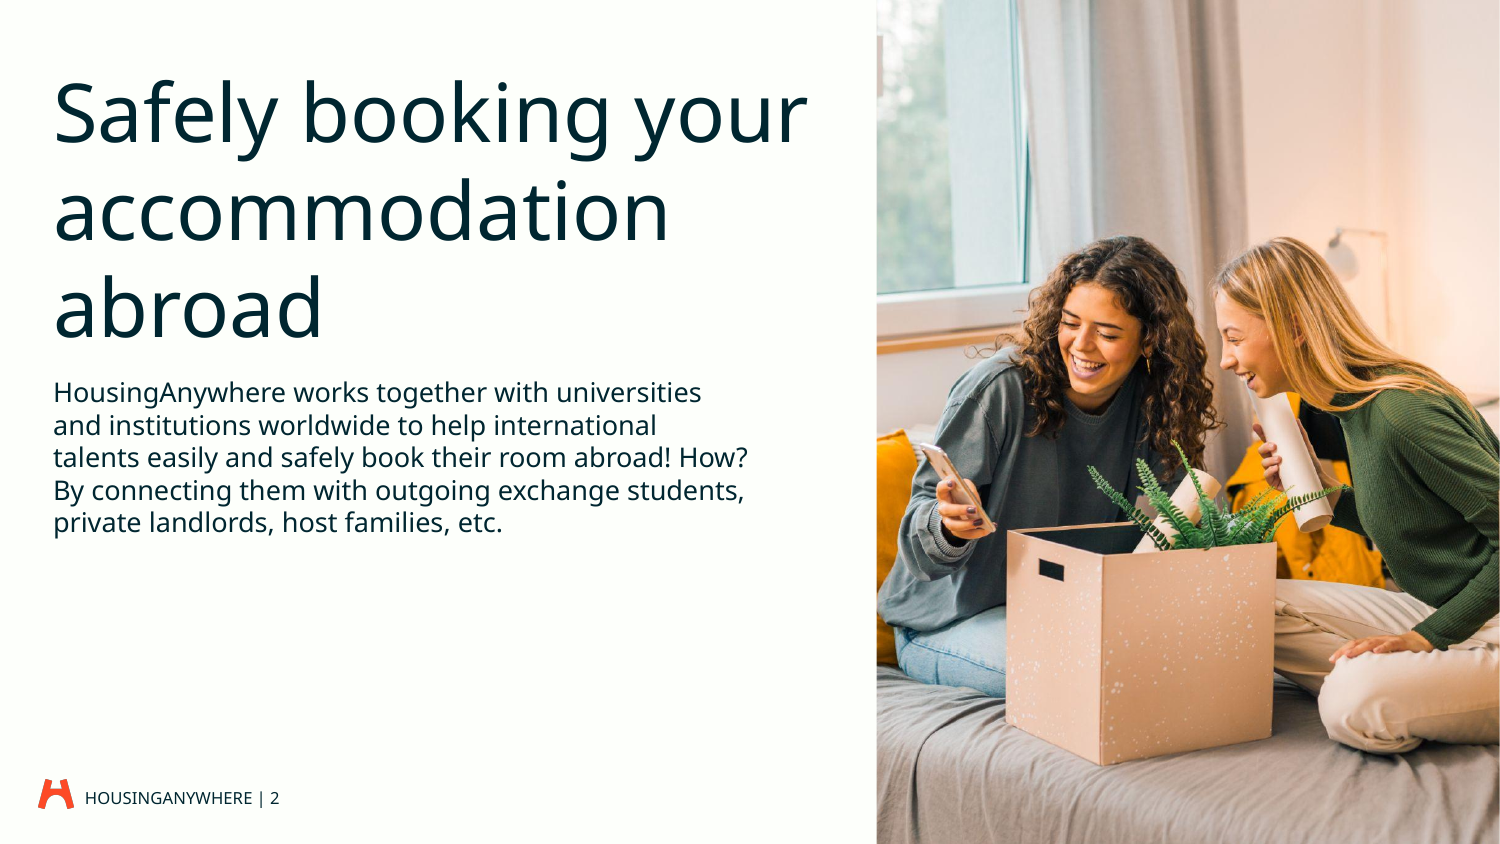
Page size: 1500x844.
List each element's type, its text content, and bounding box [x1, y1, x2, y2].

text_box Safely booking your accommodation abroad [38, 46, 871, 340]
picture [37, 779, 74, 810]
picture [876, 0, 1500, 844]
text_box HousingAnywhere works together with universities and institutions worldwide to help international talents easily and safely book their room abroad! How? By connecting them with outgoing exchange students, private landlords, host families, etc. [38, 360, 763, 555]
text_box HOUSINGANYWHERE | 2 [70, 769, 328, 814]
